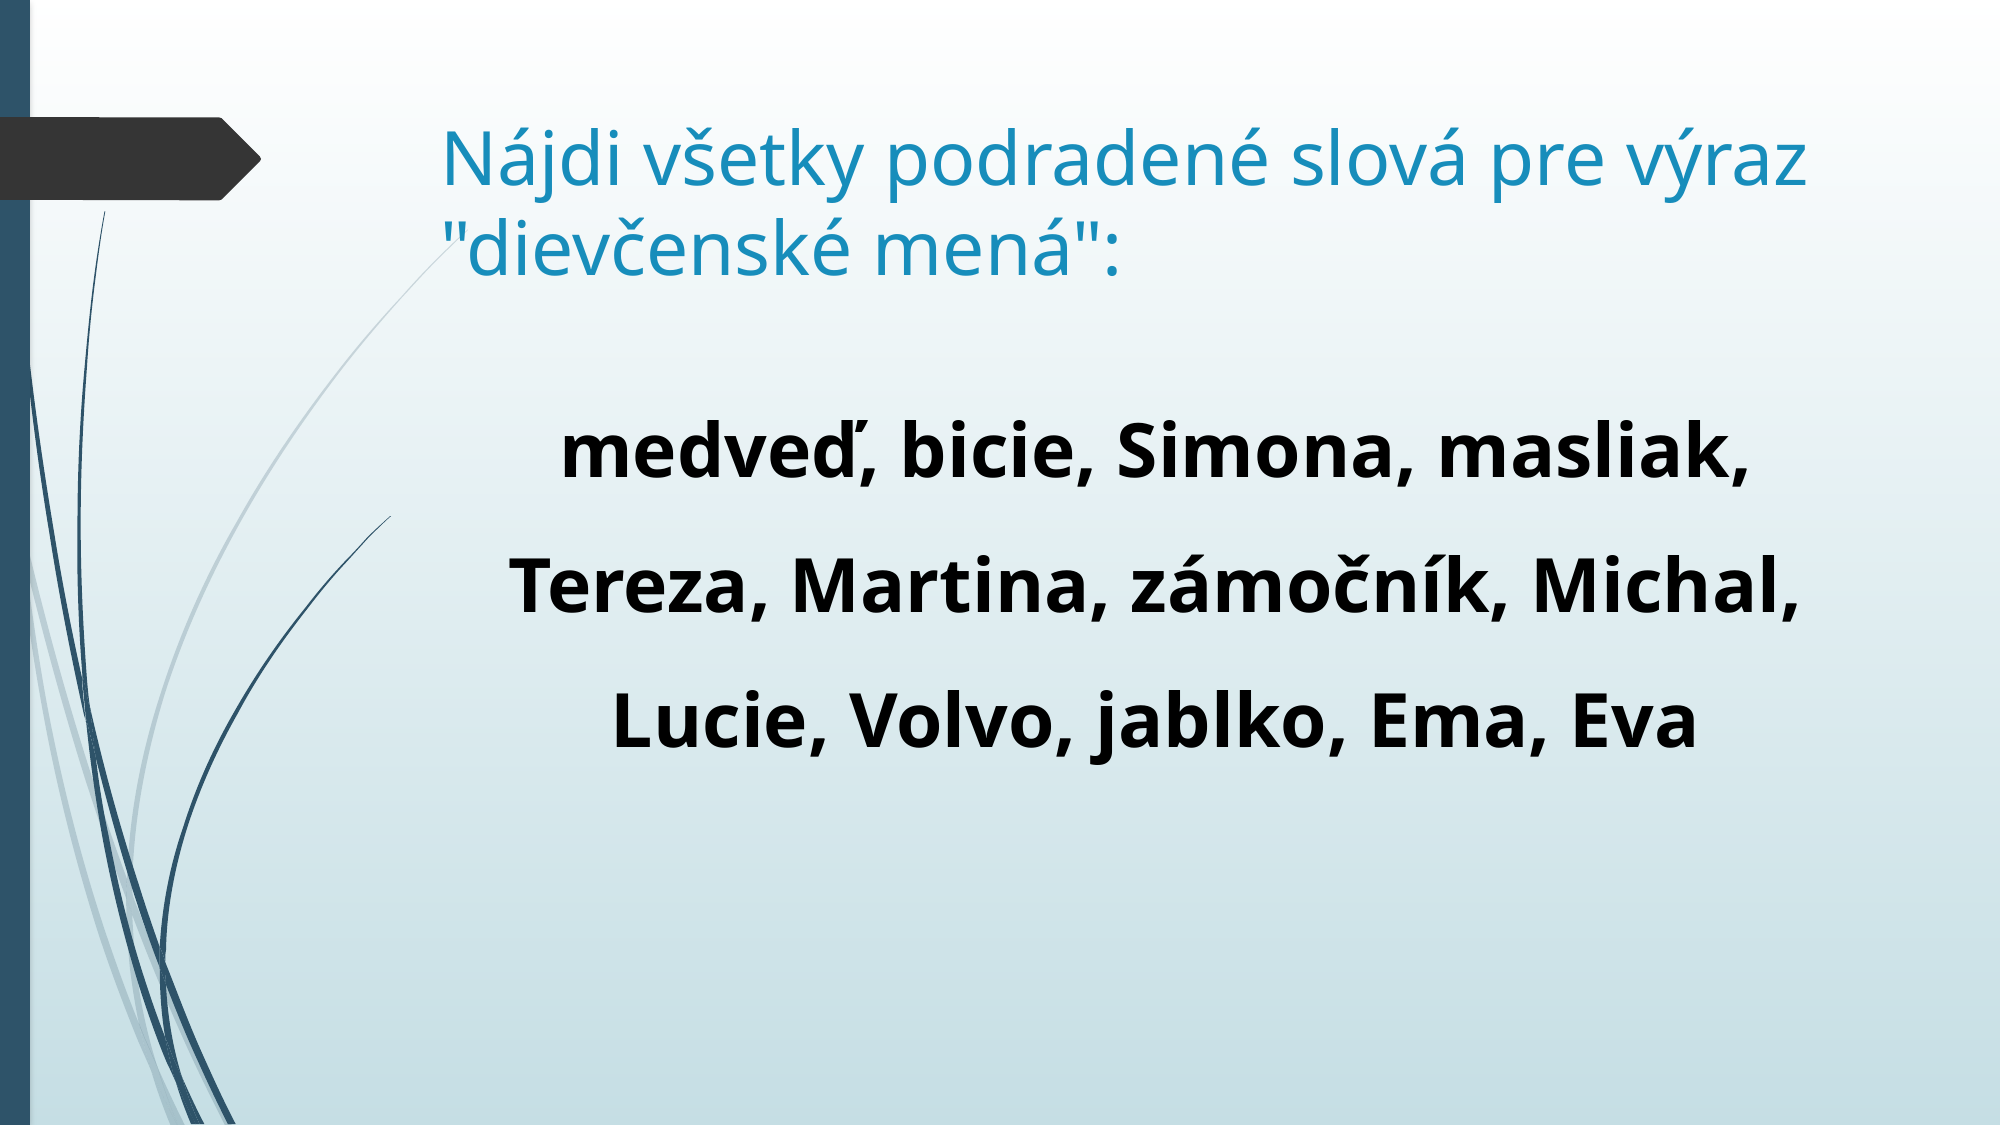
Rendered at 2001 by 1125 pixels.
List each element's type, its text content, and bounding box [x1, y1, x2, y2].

title Nájdi všetky podradené slová pre výraz "dievčenské mená": [425, 102, 1888, 313]
list medveď, bicie, Simona, masliak, Tereza, Martina, zámočník, Michal, Lucie, Volvo, jablko, Ema, Eva [424, 350, 1888, 970]
